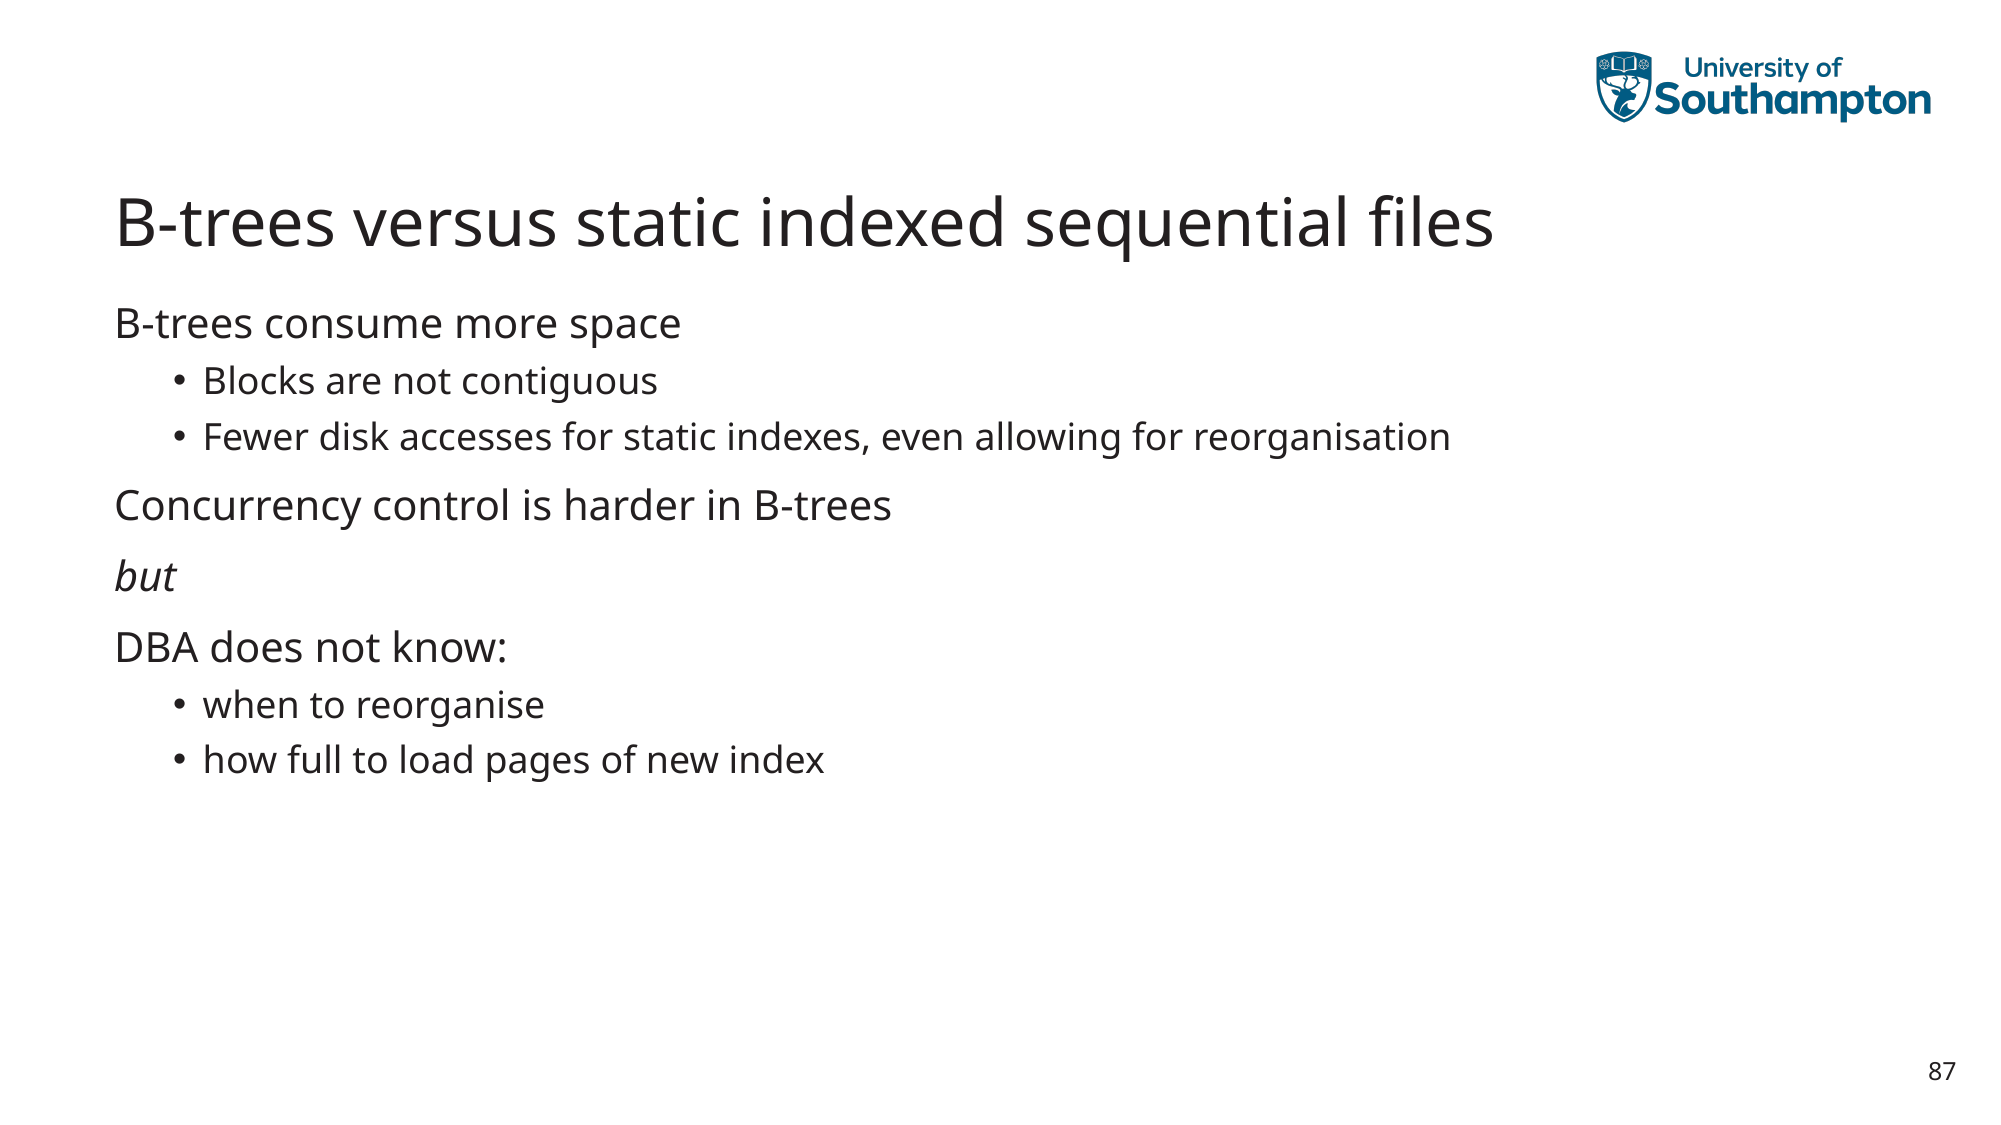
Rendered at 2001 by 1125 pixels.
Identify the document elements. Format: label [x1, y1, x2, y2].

picture [1730, 97, 1736, 113]
picture [1847, 97, 1857, 108]
picture [1607, 76, 1624, 88]
picture [1823, 97, 1830, 113]
picture [1600, 80, 1617, 111]
picture [1689, 97, 1698, 108]
list [102, 290, 1898, 1024]
picture [1527, 0, 2000, 220]
picture [1782, 97, 1791, 108]
picture [1626, 78, 1648, 111]
title [102, 113, 1898, 268]
picture [1808, 97, 1815, 113]
picture [1758, 97, 1766, 113]
picture [1626, 76, 1636, 88]
picture [1890, 97, 1900, 108]
